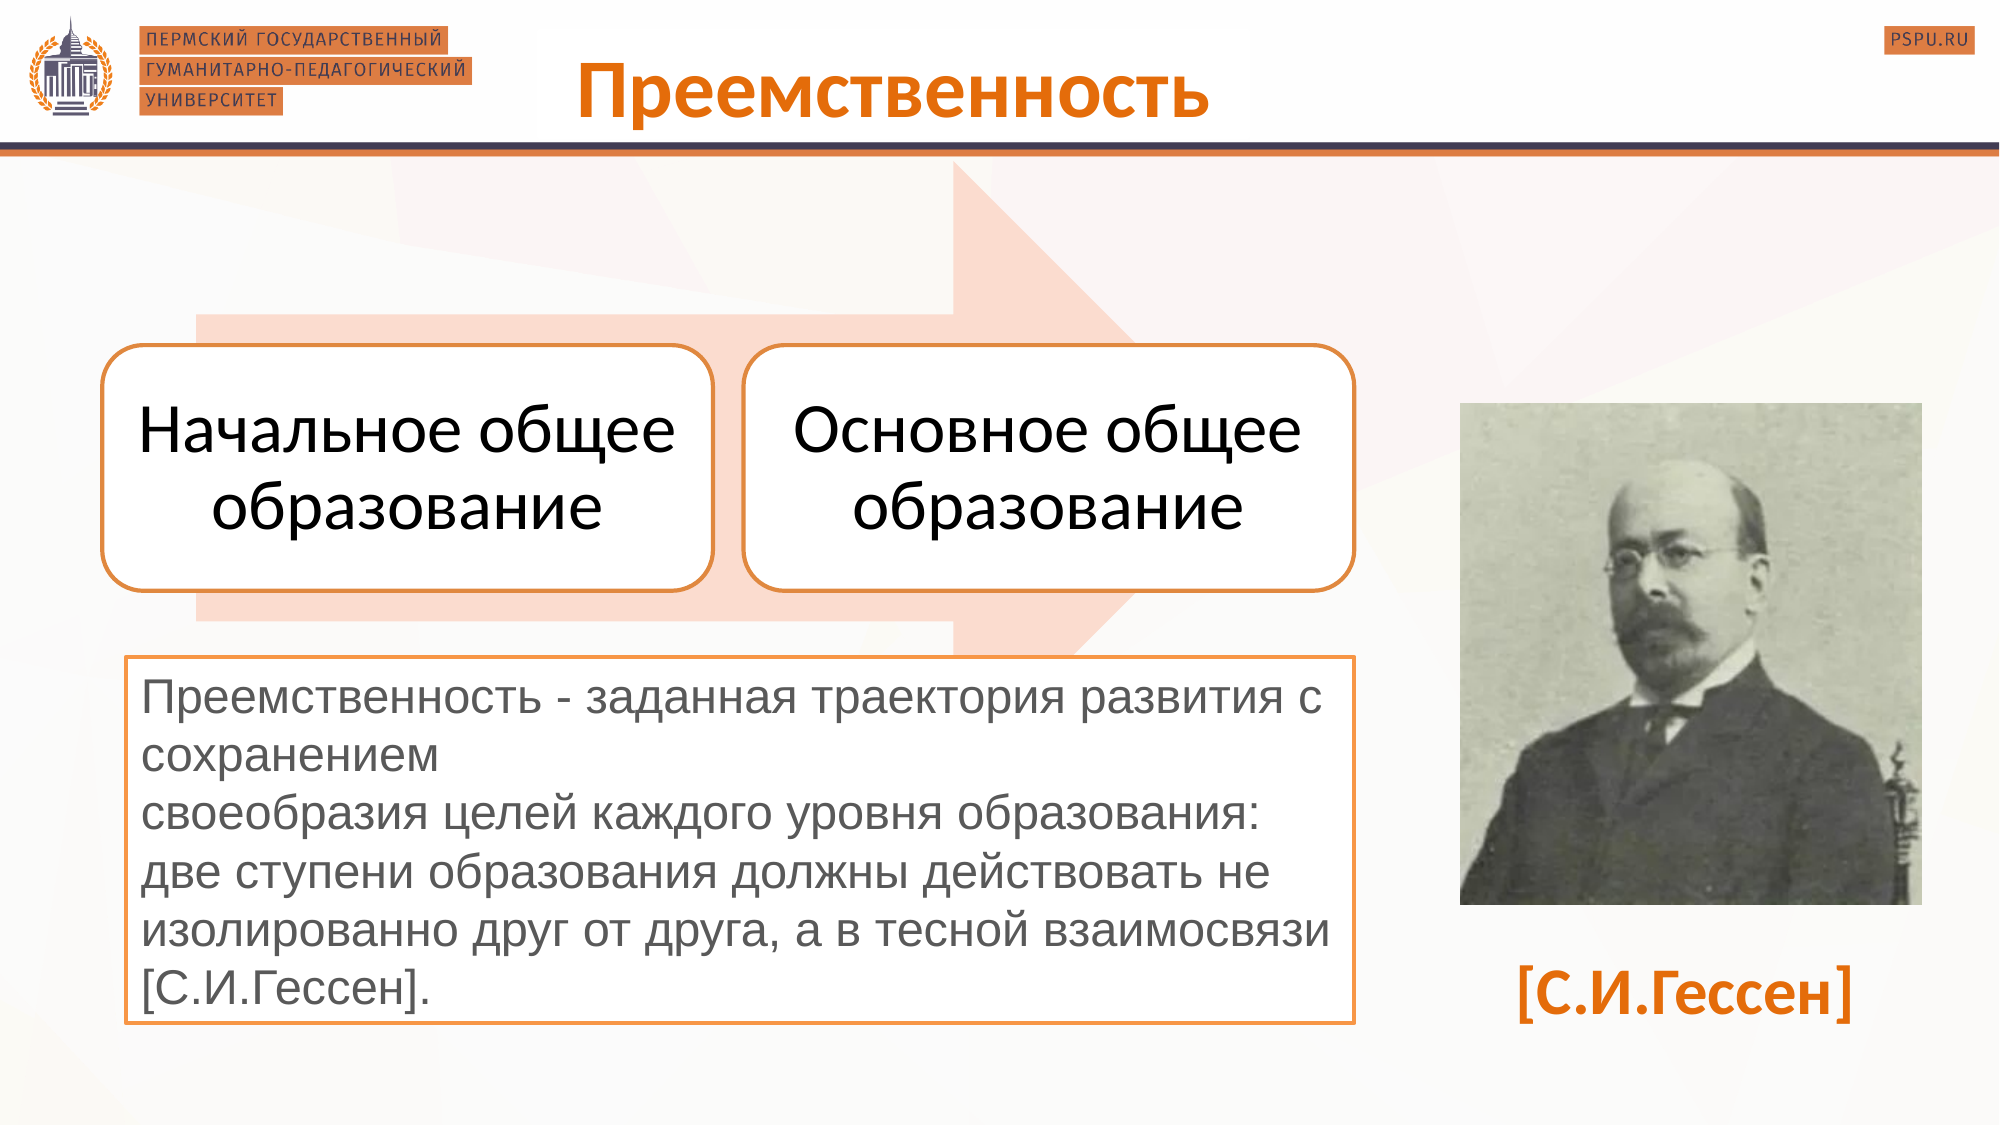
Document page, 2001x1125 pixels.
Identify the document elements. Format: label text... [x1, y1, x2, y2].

title Преемственность [537, 29, 1250, 139]
picture [0, 0, 2000, 1125]
text_box [С.И.Гессен] [1437, 940, 1934, 1036]
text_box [101, 160, 1355, 776]
list Преемственность - заданная траектория развития с сохранением своеобразия целей каждого уровня образования: две ступени образования должны действовать не изолированно друг от друга, а в тесной взаимосвязи [С.И.Гессен]. [124, 783, 1356, 1025]
